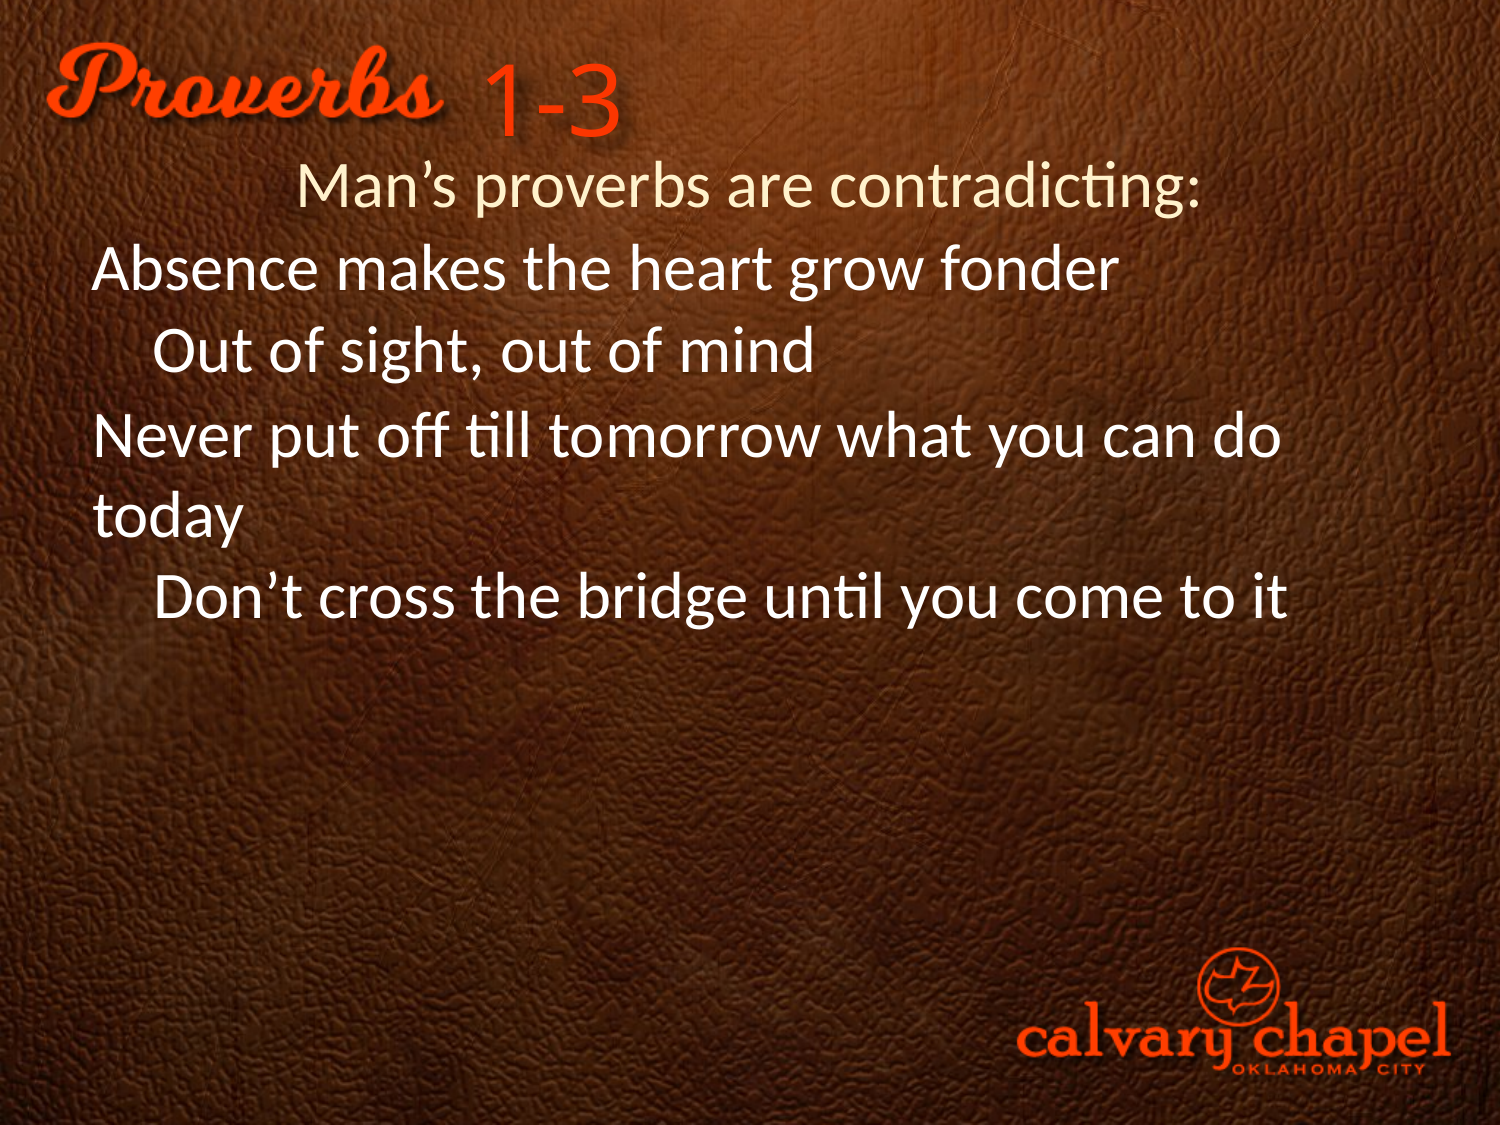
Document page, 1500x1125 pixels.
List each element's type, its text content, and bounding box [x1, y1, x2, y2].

picture [0, 0, 1500, 1125]
text_box Man’s proverbs are contradicting: [76, 133, 1423, 215]
text_box Absence makes the heart grow fonder [76, 215, 1423, 311]
text_box Out of sight, out of mind [137, 311, 1362, 383]
text_box Never put off till to­mor­row what you can do today [77, 383, 1424, 558]
text_box Don’t cross the bridge until you come to it [138, 544, 1363, 640]
text_box 1-3 [463, 29, 932, 133]
